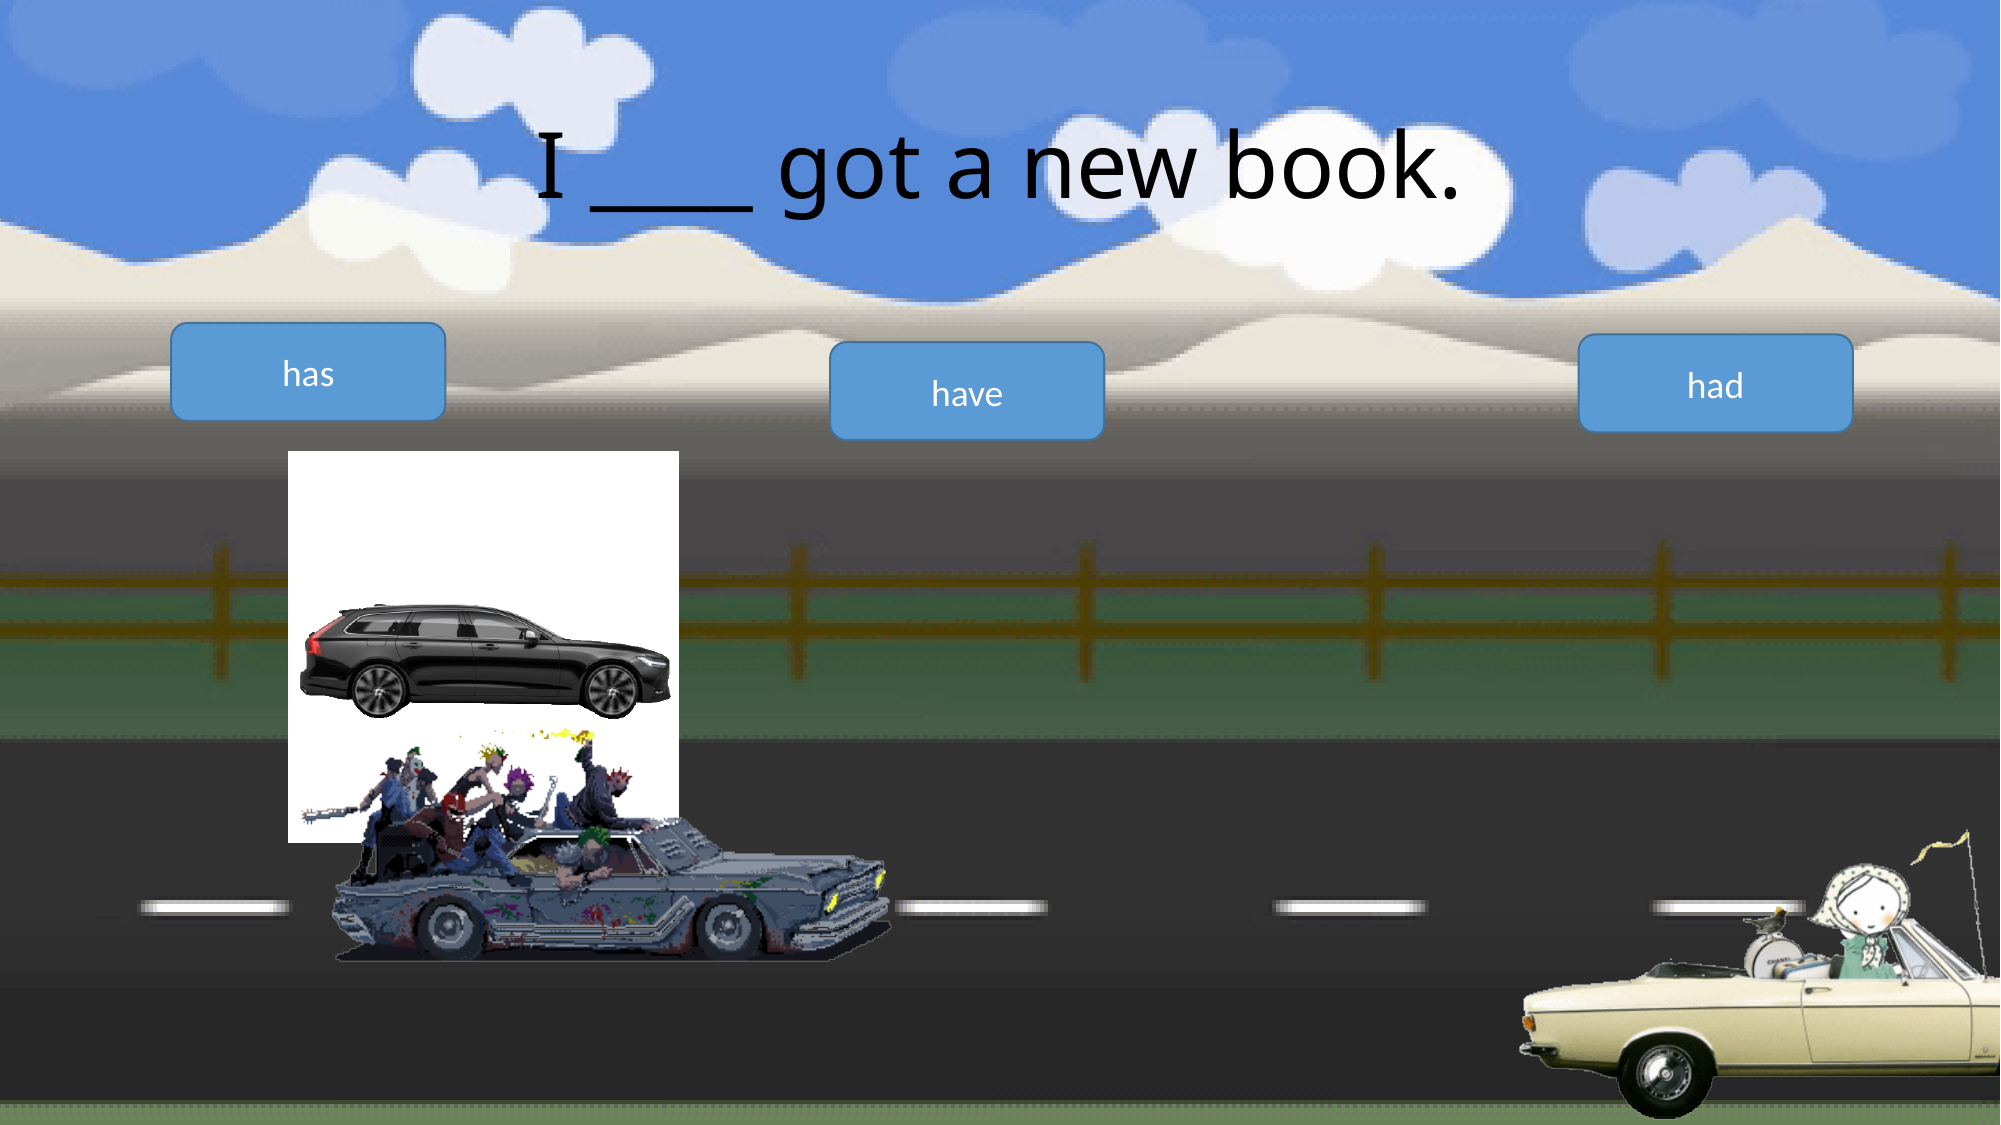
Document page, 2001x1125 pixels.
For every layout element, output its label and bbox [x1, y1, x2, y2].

picture [0, 0, 2000, 1125]
list [280, 705, 906, 978]
list [1517, 798, 2000, 1125]
